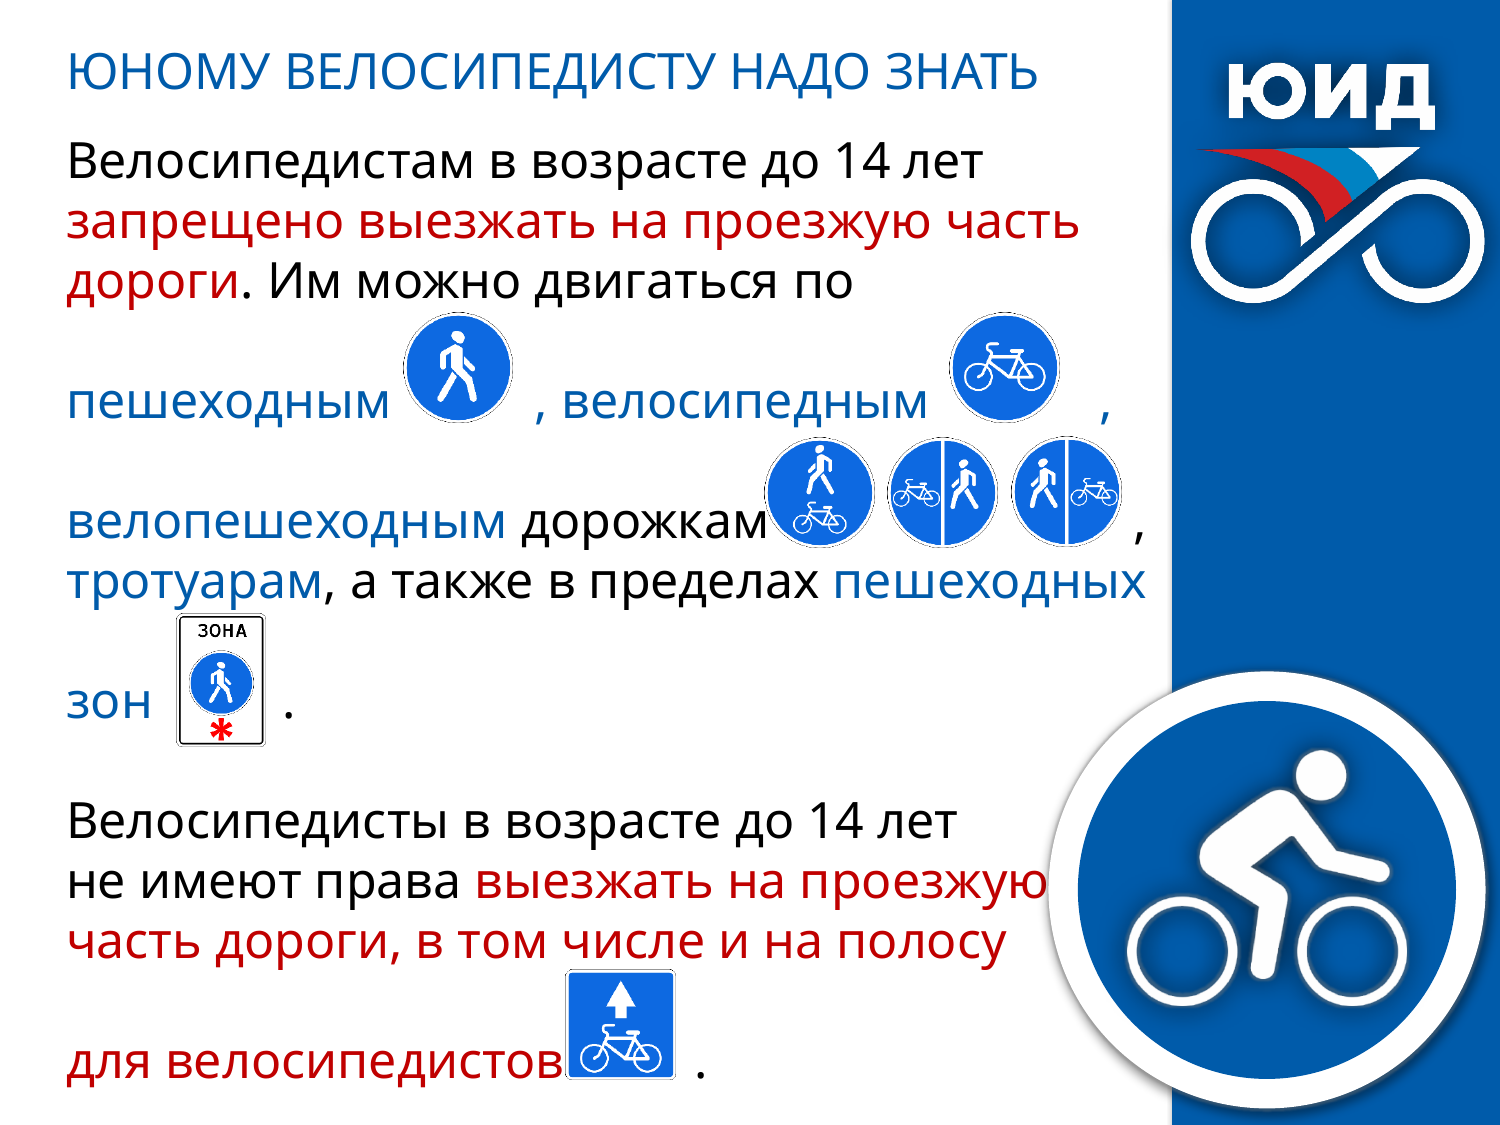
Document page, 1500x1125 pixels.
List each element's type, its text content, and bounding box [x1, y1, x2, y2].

text_box Велосипедистам в возрасте до 14 лет запрещено выезжать на проезжую часть дороги. Им можно двигаться по пешеходным , велосипедным , велопешеходным дорожкам , тротуарам, а также в пределах пешеходных зон . Велосипедисты в возрасте до 14 лет не имеют права выезжать на проезжую часть дороги, в том числе и на полосу для велосипедистов . [51, 121, 1048, 1097]
picture [887, 437, 998, 548]
picture [176, 613, 266, 747]
picture [949, 312, 1048, 423]
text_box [1048, 0, 1500, 1125]
picture [1011, 436, 1048, 547]
picture [764, 437, 875, 548]
text_box ЮНОМУ ВЕЛОСИПЕДИСТУ НАДО ЗНАТЬ [51, 31, 1048, 107]
picture [403, 312, 513, 423]
picture [565, 969, 676, 1080]
